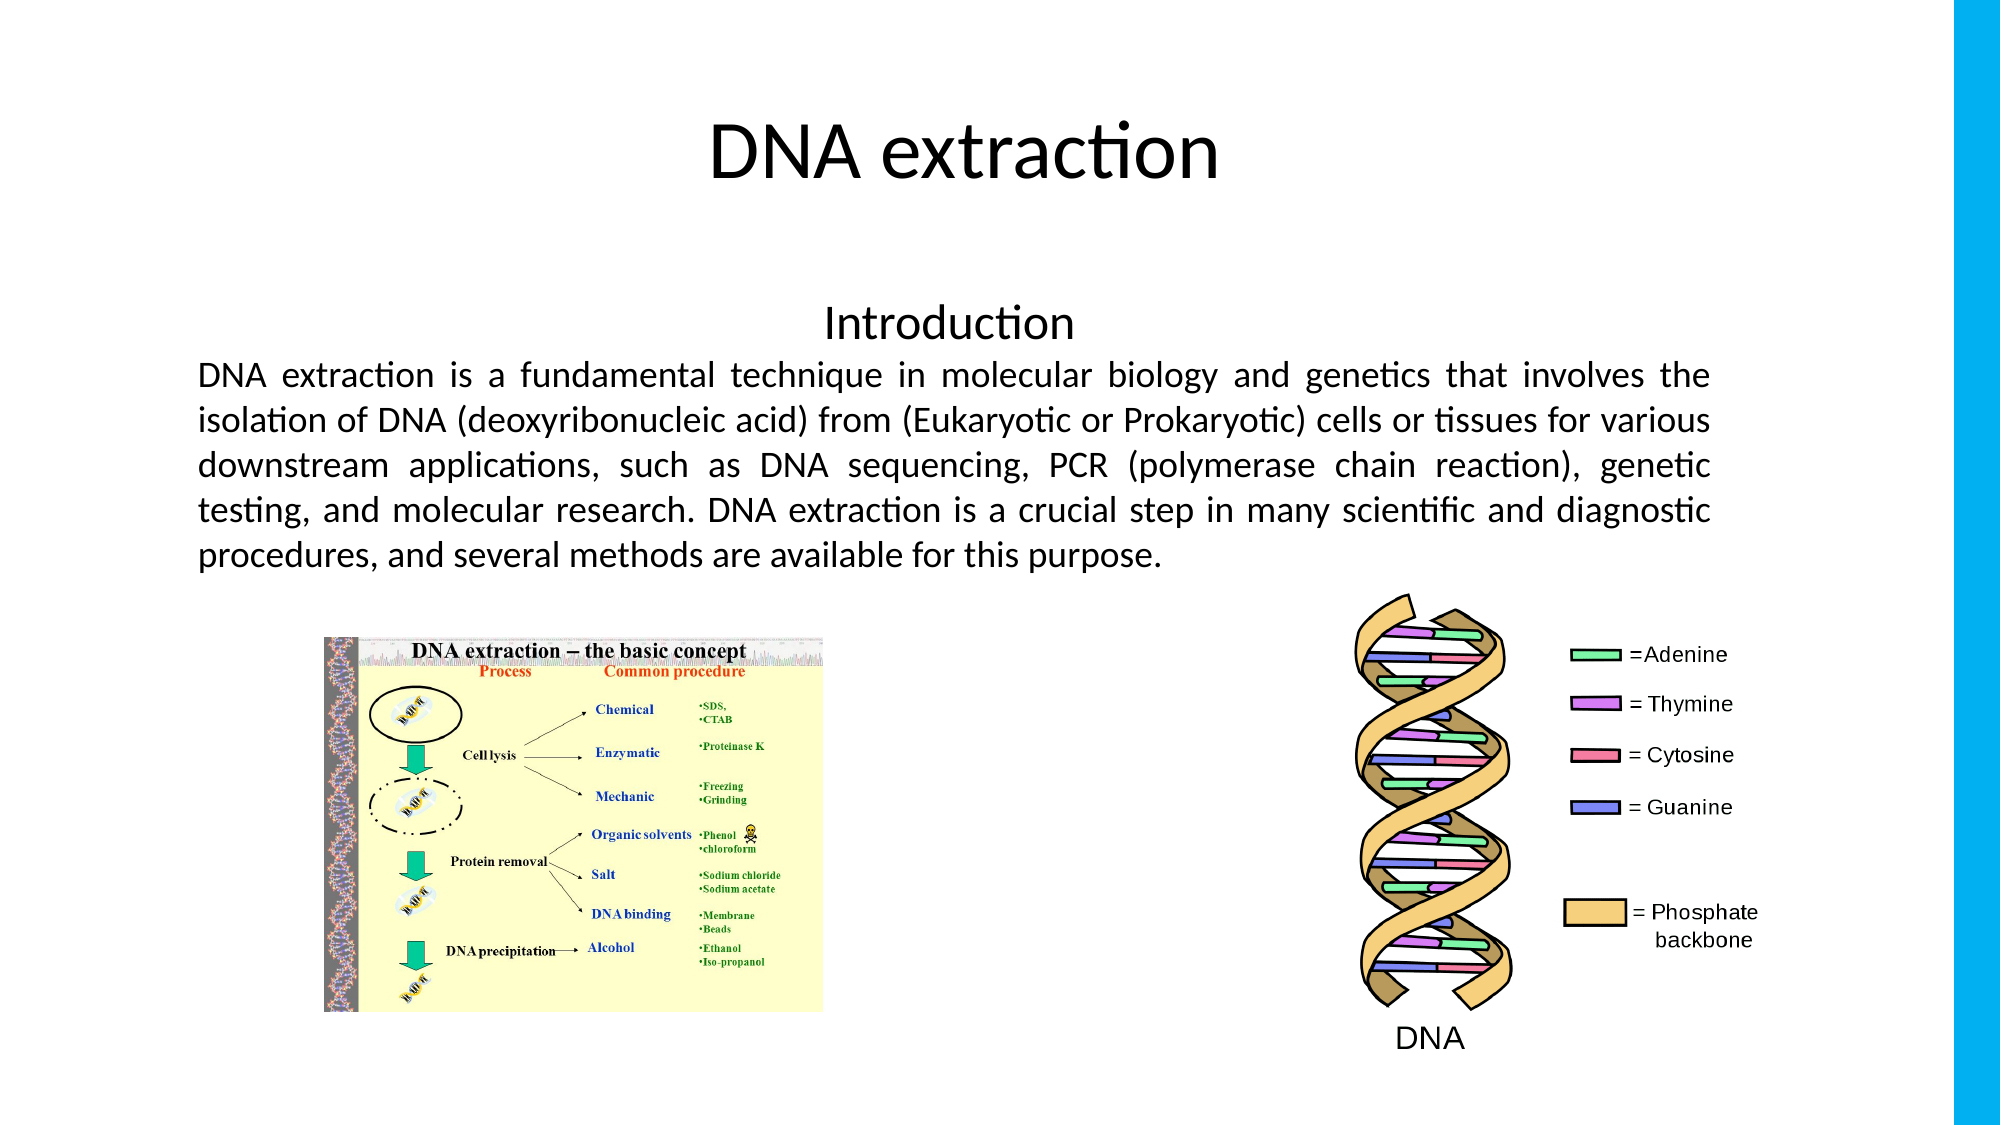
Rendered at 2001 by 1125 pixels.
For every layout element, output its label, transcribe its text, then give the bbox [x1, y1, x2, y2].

picture [1298, 562, 1797, 1088]
picture [324, 637, 823, 1012]
text_box DNA extraction [462, 87, 1488, 203]
text_box Introduction DNA extraction is a fundamental technique in molecular biology and genetics that involves the isolation of DNA (deoxyribonucleic acid) from (Eukaryotic or Prokaryotic) cells or tissues for various downstream applications, such as DNA sequencing, PCR (polymerase chain reaction), genetic testing, and molecular research. DNA extraction is a crucial step in many scientific and diagnostic procedures, and several methods are available for this purpose. [197, 287, 1713, 635]
